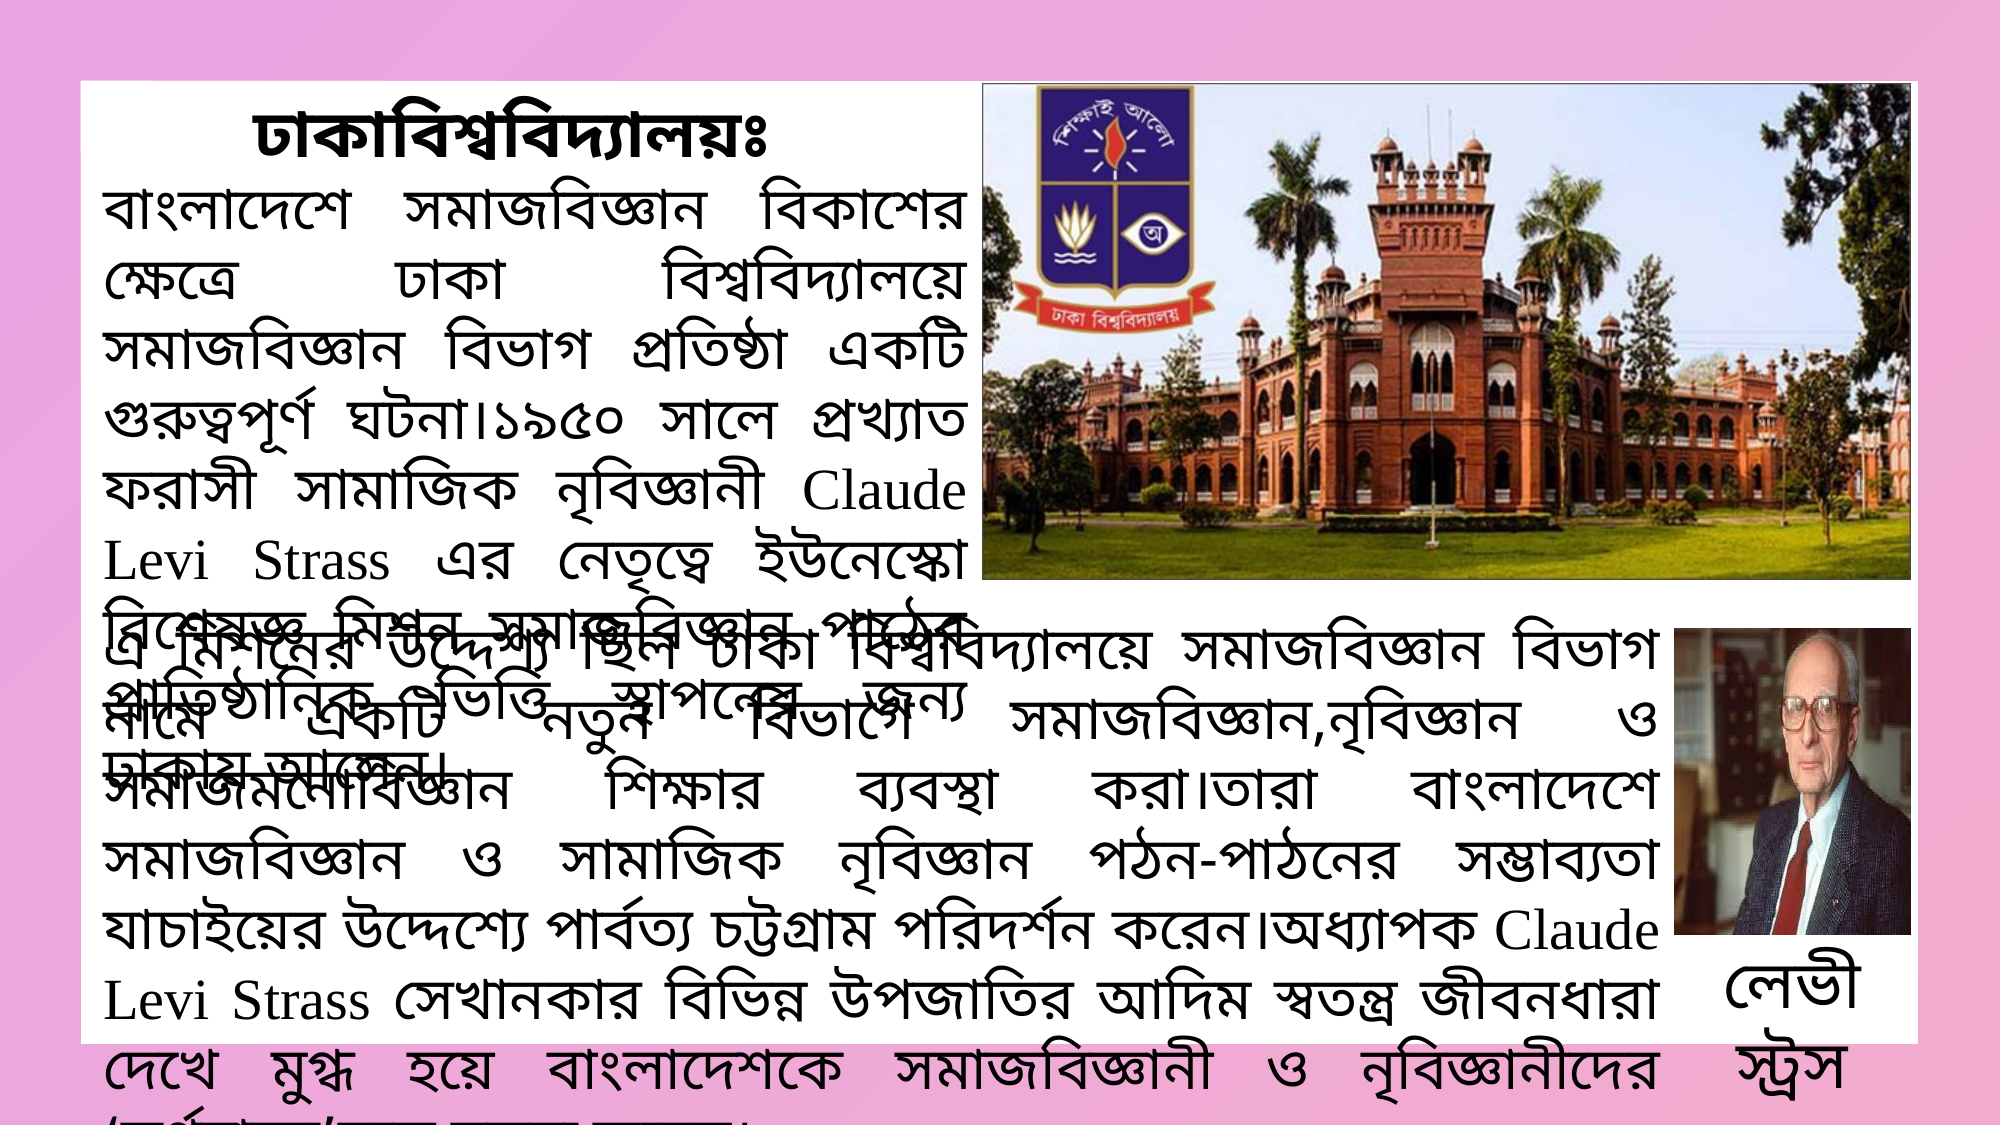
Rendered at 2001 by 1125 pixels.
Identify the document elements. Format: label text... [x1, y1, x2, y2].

picture [1674, 628, 1911, 935]
picture [982, 83, 1911, 580]
text_box ঢাকাবিশ্ববিদ্যালয়ঃ বাংলাদেশে সমাজবিজ্ঞান বিকাশের ক্ষেত্রে ঢাকা বিশ্ববিদ্যালয়ে সমাজবিজ্ঞান বিভাগ প্রতিষ্ঠা একটি গুরুত্বপূর্ণ ঘটনা।১৯৫০ সালে প্রখ্যাত ফরাসী সামাজিক নৃবিজ্ঞানী Claude Levi Strass এর নেতৃত্বে ইউনেস্কো বিশেষজ্ঞ মিশন সমাজবিজ্ঞান পাঠের প্রাতিষ্ঠানিক ভিত্তি স্থাপনের জন্য ঢাকায় আসেন। [88, 83, 983, 603]
text_box এ মিশনের উদ্দেশ্য ছিল ঢাকা বিশ্ববিদ্যালয়ে সমাজবিজ্ঞান বিভাগ নামে একটি নতুন বিভাগে সমাজবিজ্ঞান,নৃবিজ্ঞান ও সমাজমনোবিজ্ঞান শিক্ষার ব্যবস্থা করা।তারা বাংলাদেশে সমাজবিজ্ঞান ও সামাজিক নৃবিজ্ঞান পঠন-পাঠনের সম্ভাব্যতা যাচাইয়ের উদ্দেশ্যে পার্বত্য চট্টগ্রাম পরিদর্শন করেন।অধ্যাপক Claude Levi Strass সেখানকার বিভিন্ন উপজাতির আদিম স্বতন্ত্র জীবনধারা দেখে মুগ্ধ হয়ে বাংলাদেশকে সমাজবিজ্ঞানী ও নৃবিজ্ঞানীদের ‘স্বর্গরাজ্য’বলে মন্তব্য করেন। [88, 603, 1675, 1125]
text_box লেভী স্ট্রস [1674, 935, 1911, 1109]
